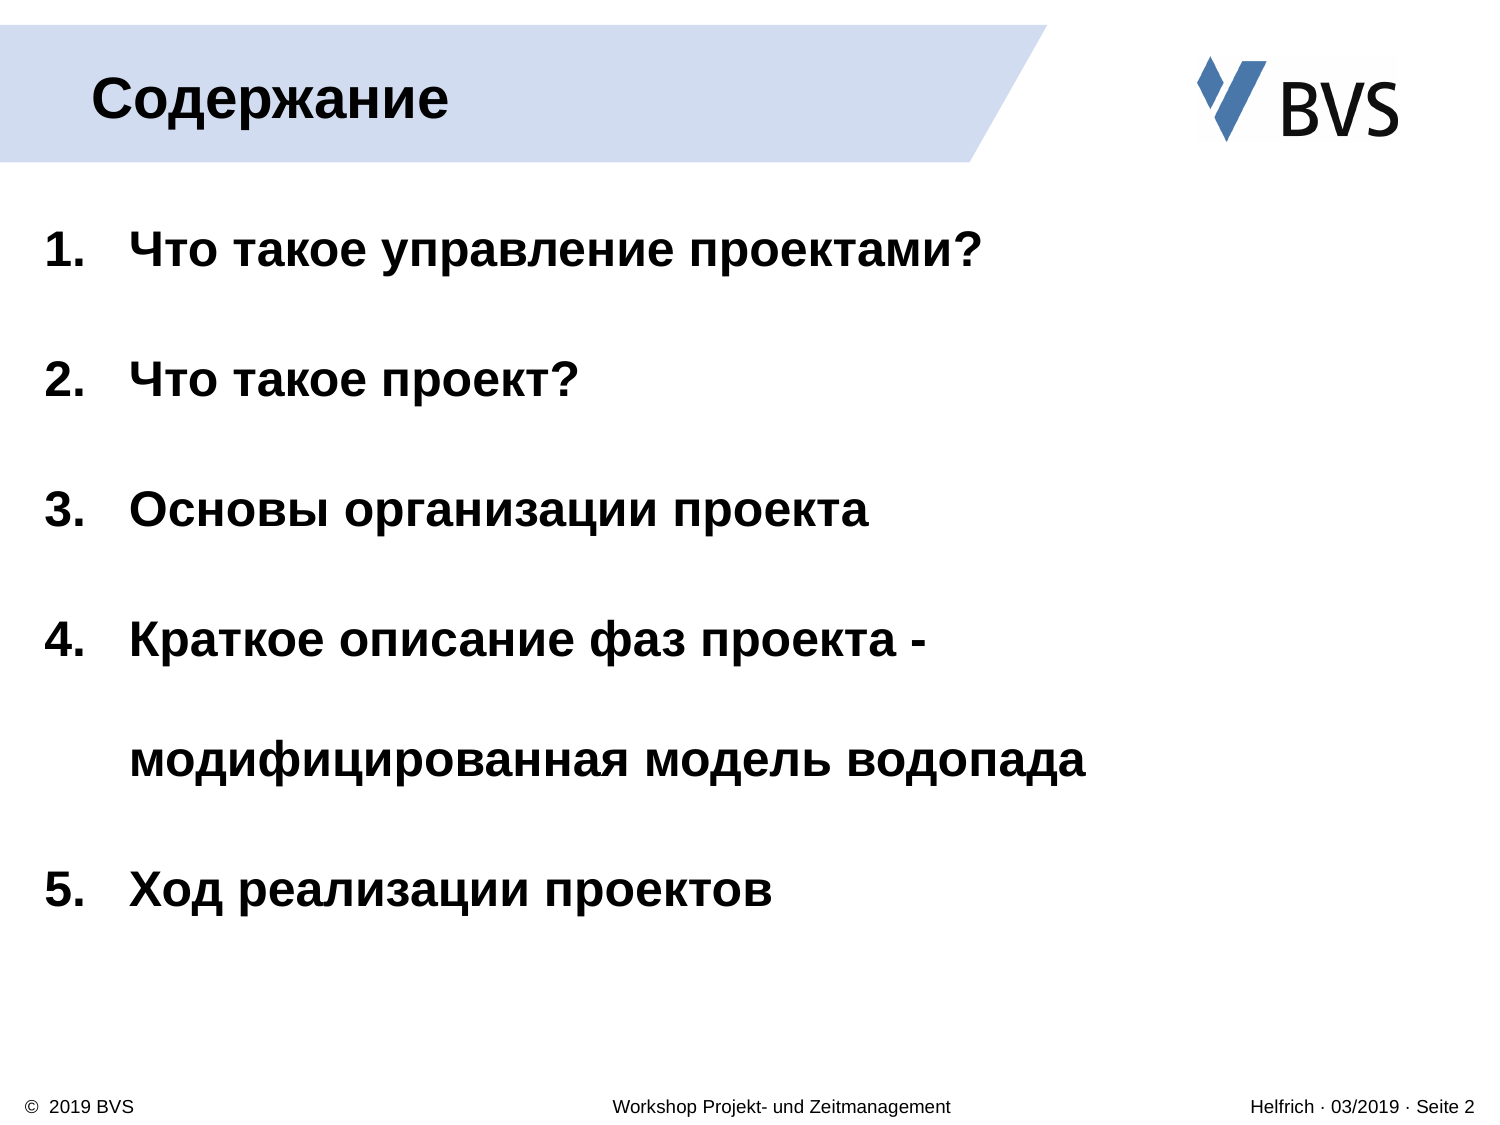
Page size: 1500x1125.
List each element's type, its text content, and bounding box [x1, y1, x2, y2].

list Что такое управление проектами? Что такое проект? Основы организации проекта Краткое описание фаз проекта - модифицированная модель водопада Ход реализации проектов [29, 149, 1402, 925]
title Содержание [76, 29, 1427, 161]
